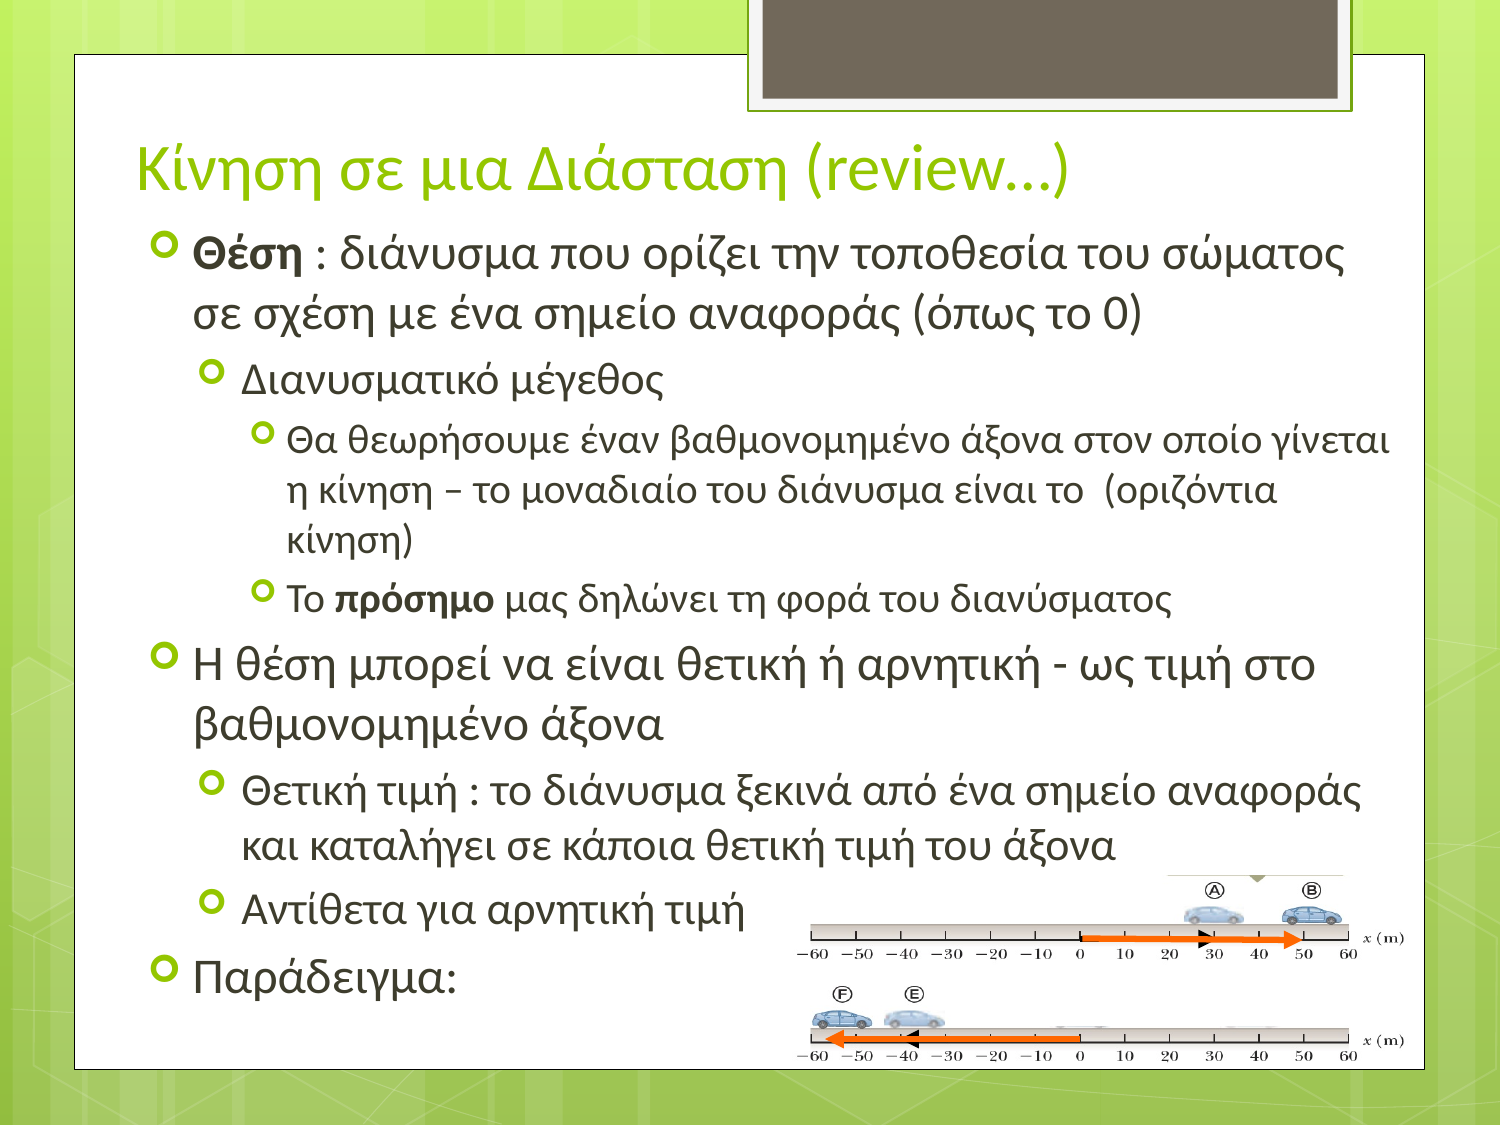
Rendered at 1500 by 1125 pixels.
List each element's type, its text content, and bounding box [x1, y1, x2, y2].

picture [786, 875, 1413, 1064]
title Κίνηση σε μια Διάσταση (review…) [121, 116, 1338, 212]
